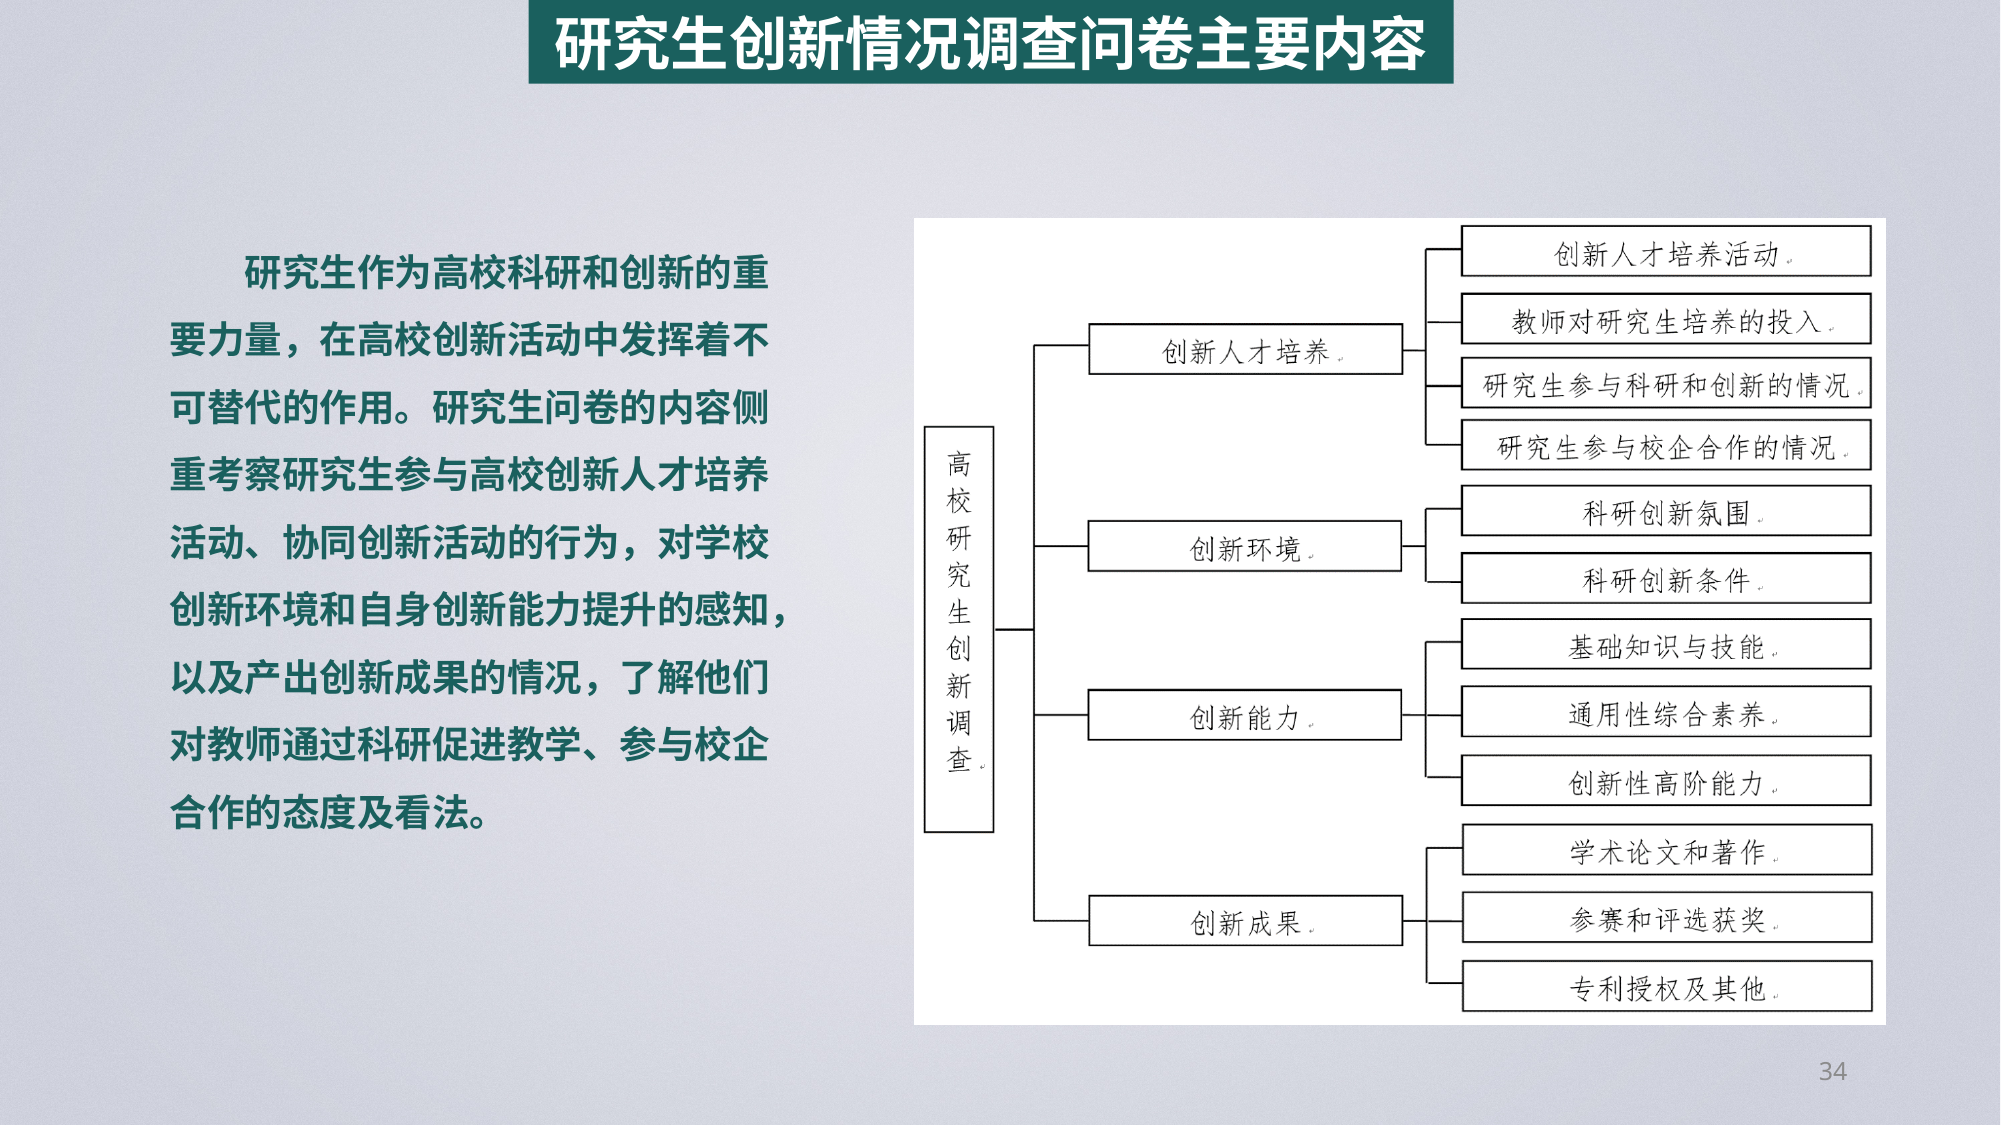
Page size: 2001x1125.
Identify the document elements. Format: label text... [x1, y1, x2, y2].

slide_number 34 [1412, 1042, 1863, 1103]
text_box 研究生创新情况调查问卷主要内容 [528, 0, 1455, 85]
text_box 研究生作为高校科研和创新的重要力量，在高校创新活动中发挥着不可替代的作用。研究生问卷的内容侧重考察研究生参与高校创新人才培养活动、协同创新活动的行为，对学校创新环境和自身创新能力提升的感知，以及产出创新成果的情况，了解他们对教师通过科研促进教学、参与校企合作的态度及看法。 [154, 218, 815, 842]
picture [0, 0, 2001, 1125]
